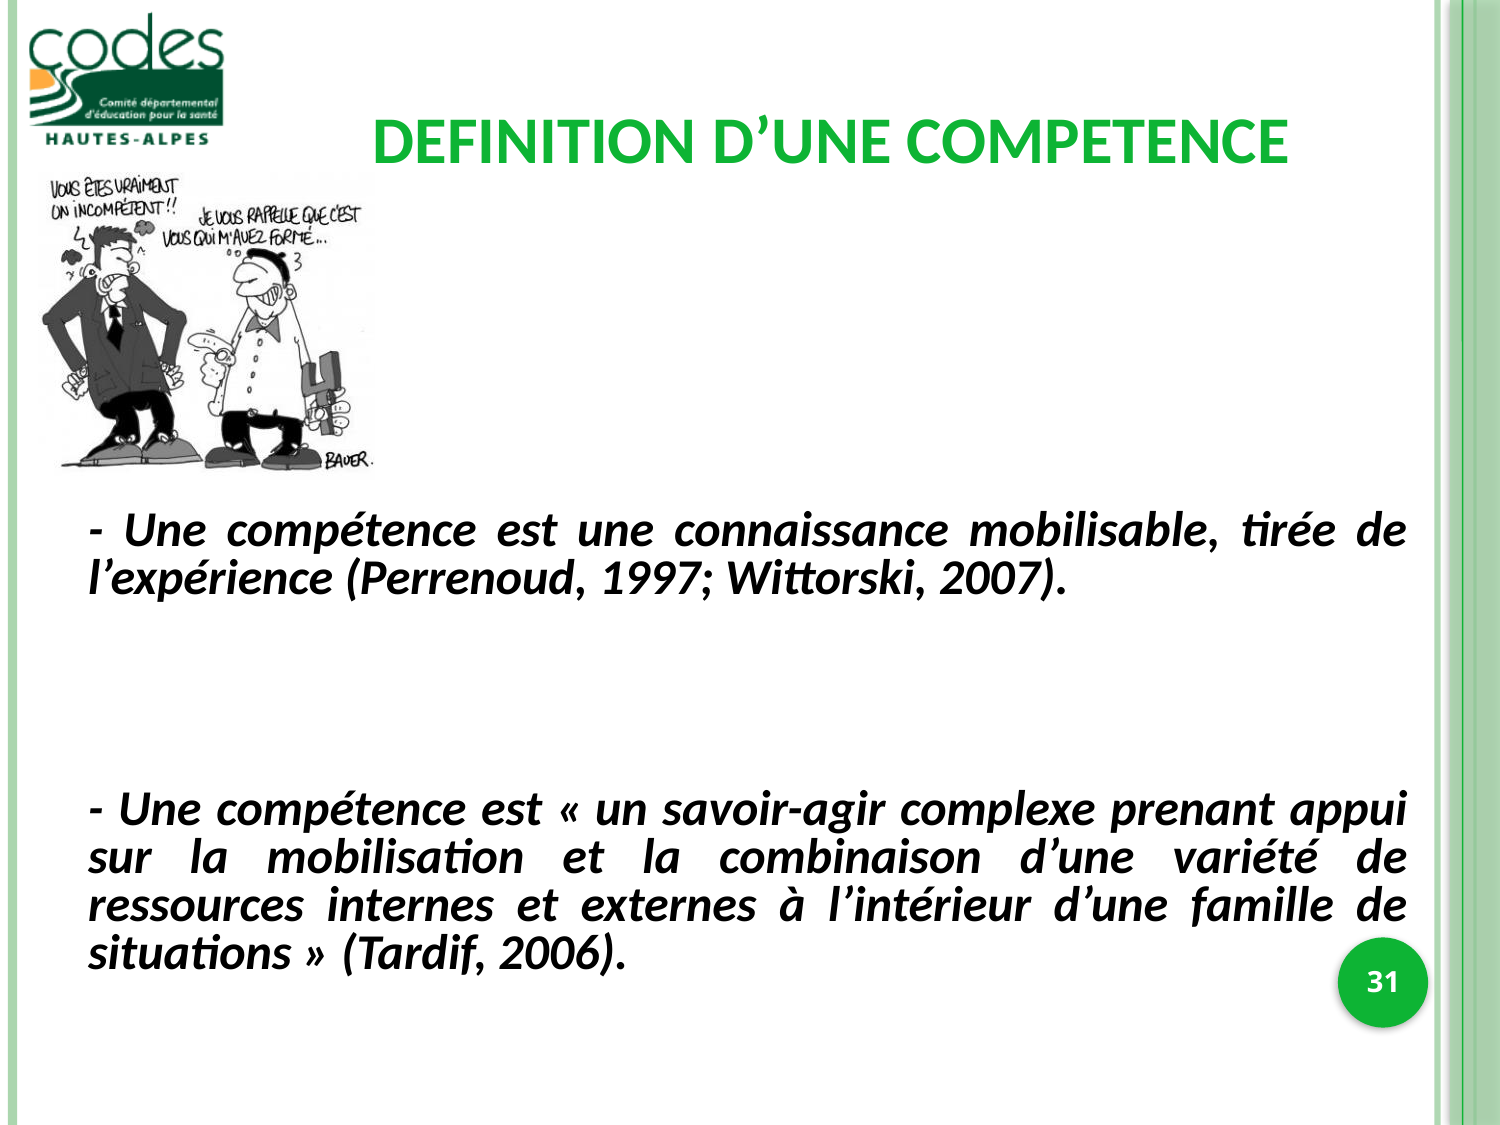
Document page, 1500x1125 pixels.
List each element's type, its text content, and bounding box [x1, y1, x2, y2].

text_box - Une compétence est une connaissance mobilisable, tirée de l’expérience (Perrenoud, 1997; Wittorski, 2007). - Une compétence est « un savoir-agir complexe prenant appui sur la mobilisation et la combinaison d’une variété de ressources internes et externes à l’intérieur d’une famille de situations » (Tardif, 2006). [73, 382, 1424, 1094]
slide_number 31 [1424, 940, 1434, 1026]
picture [37, 172, 375, 481]
picture [28, 0, 246, 156]
text_box DEFINITION D’UNE COMPETENCE [206, 71, 1457, 185]
